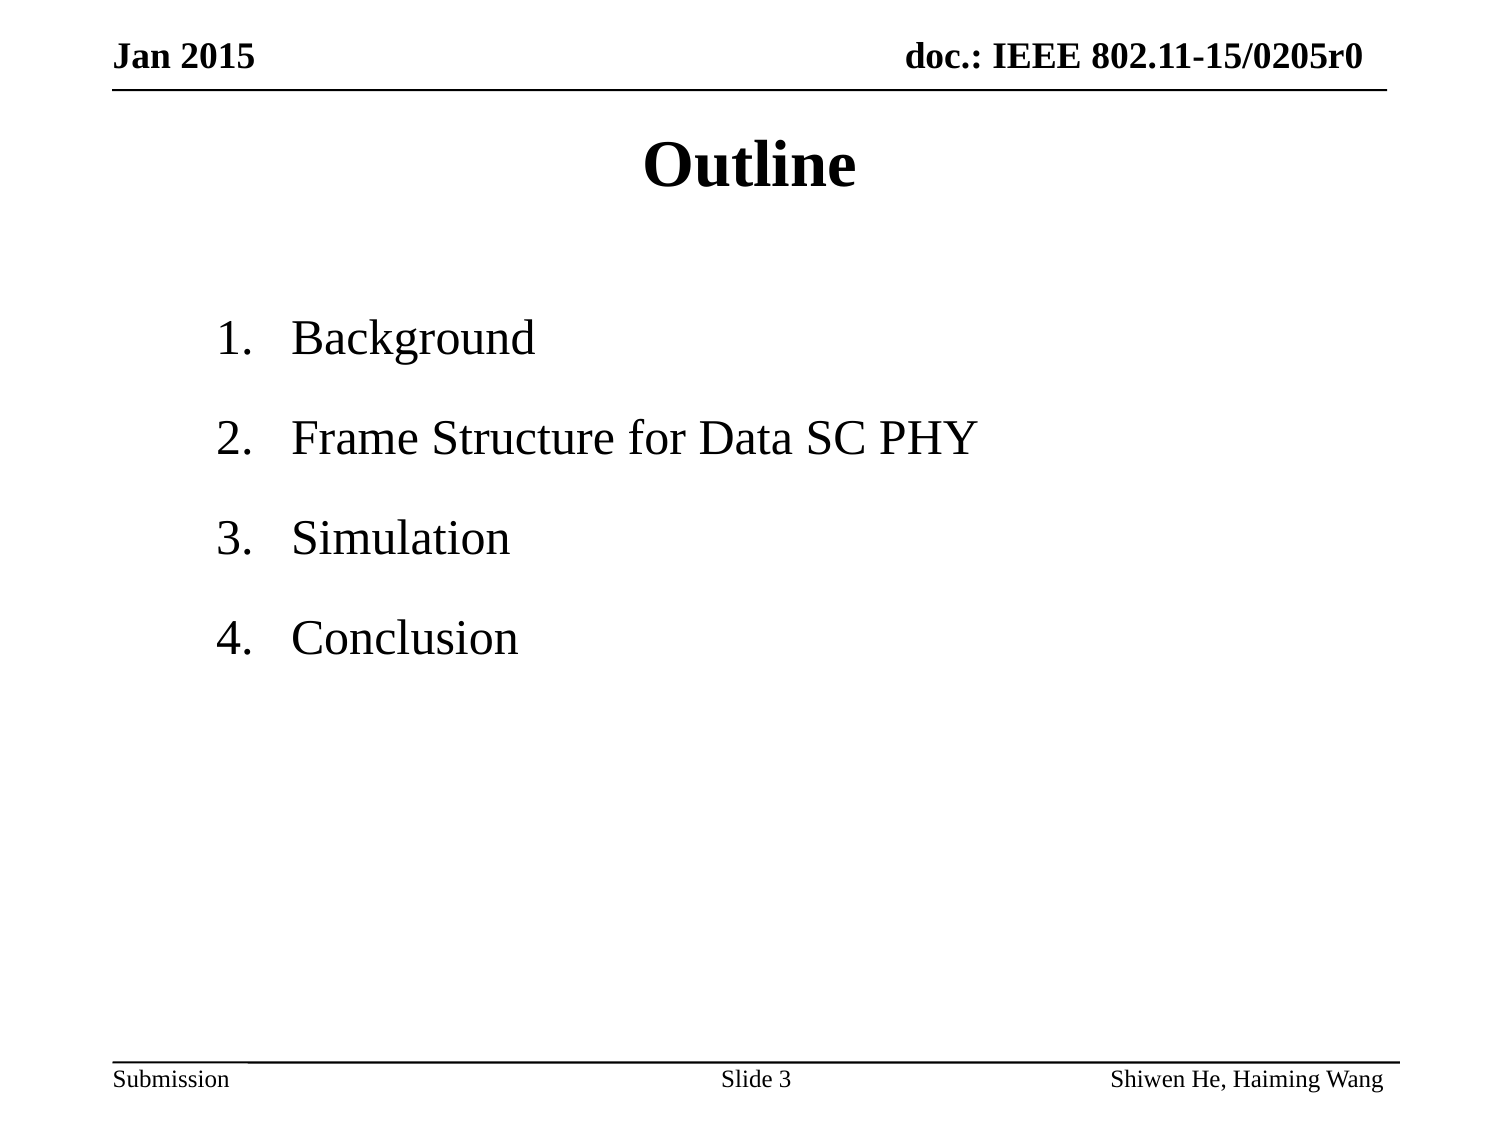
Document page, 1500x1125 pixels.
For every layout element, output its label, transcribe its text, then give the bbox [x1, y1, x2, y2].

text_box Slide 3 [675, 1062, 838, 1093]
text_box Background Frame Structure for Data SC PHY Simulation Conclusion [201, 267, 1312, 943]
text_box Shiwen He, Haiming Wang [1110, 1062, 1384, 1093]
text_box Jan 2015 [112, 30, 256, 76]
text_box Outline [112, 112, 1388, 288]
